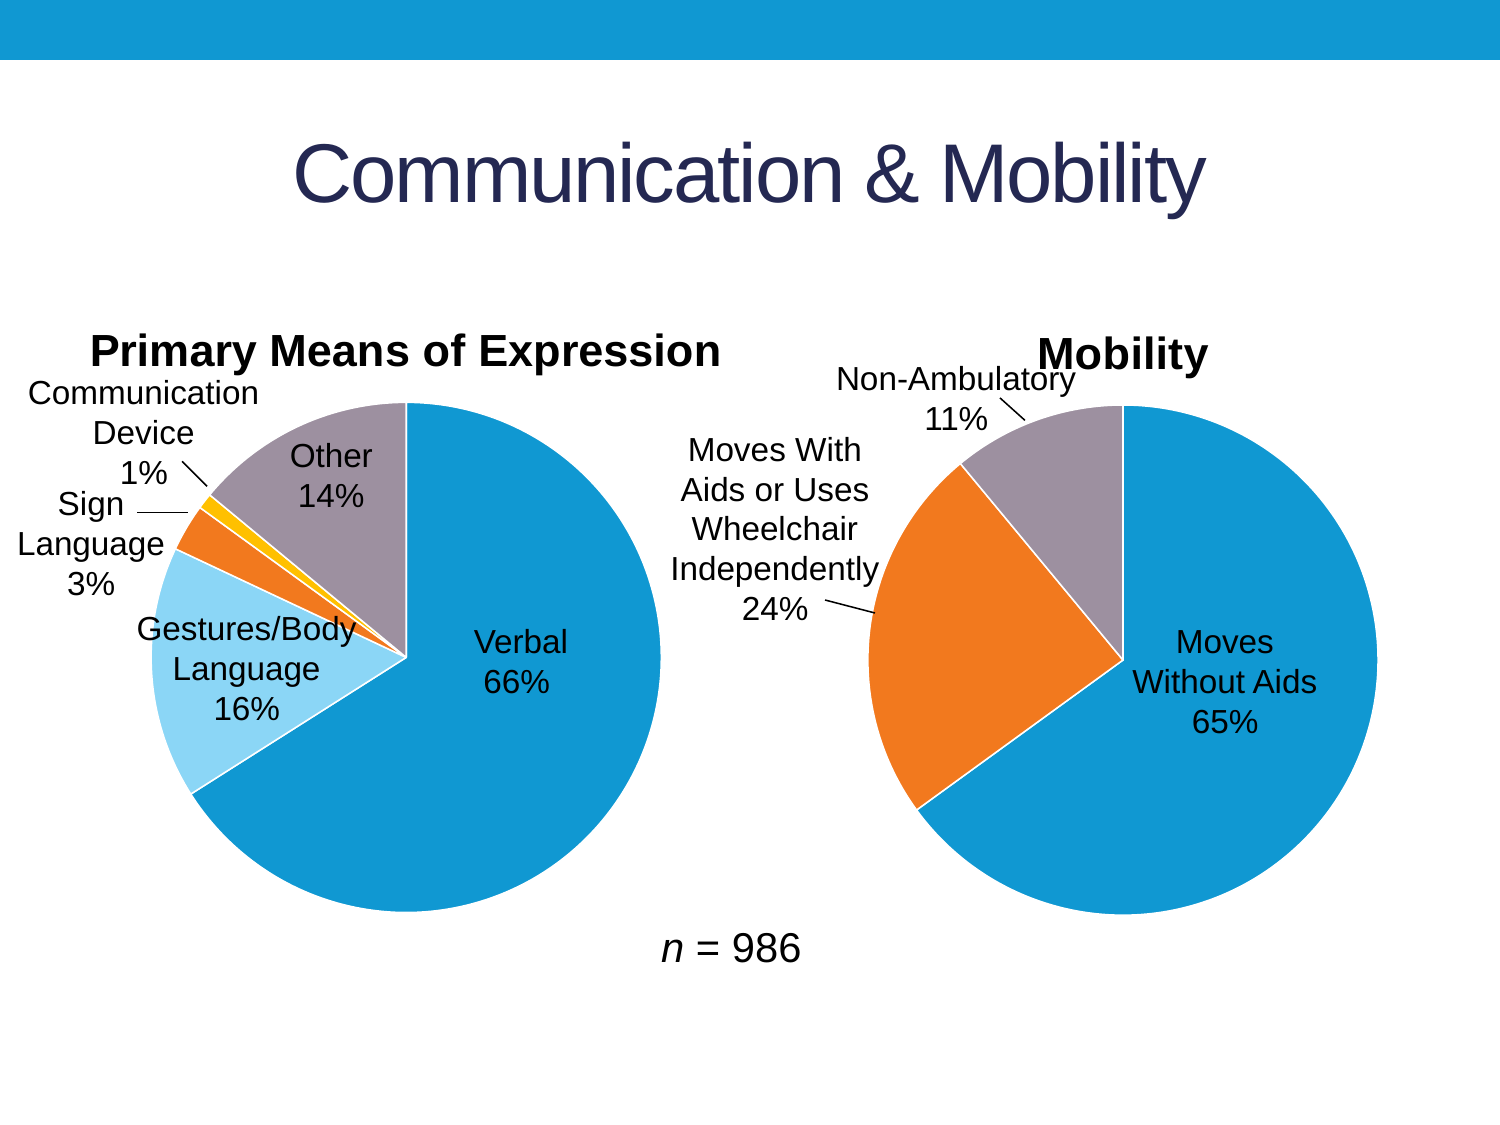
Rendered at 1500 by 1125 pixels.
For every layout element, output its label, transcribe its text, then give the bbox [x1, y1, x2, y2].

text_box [181, 461, 208, 487]
text_box n = 986 [612, 935, 850, 979]
chart [0, 291, 1500, 929]
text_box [824, 599, 876, 614]
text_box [999, 397, 1026, 421]
title Communication & Mobility [75, 87, 1425, 250]
